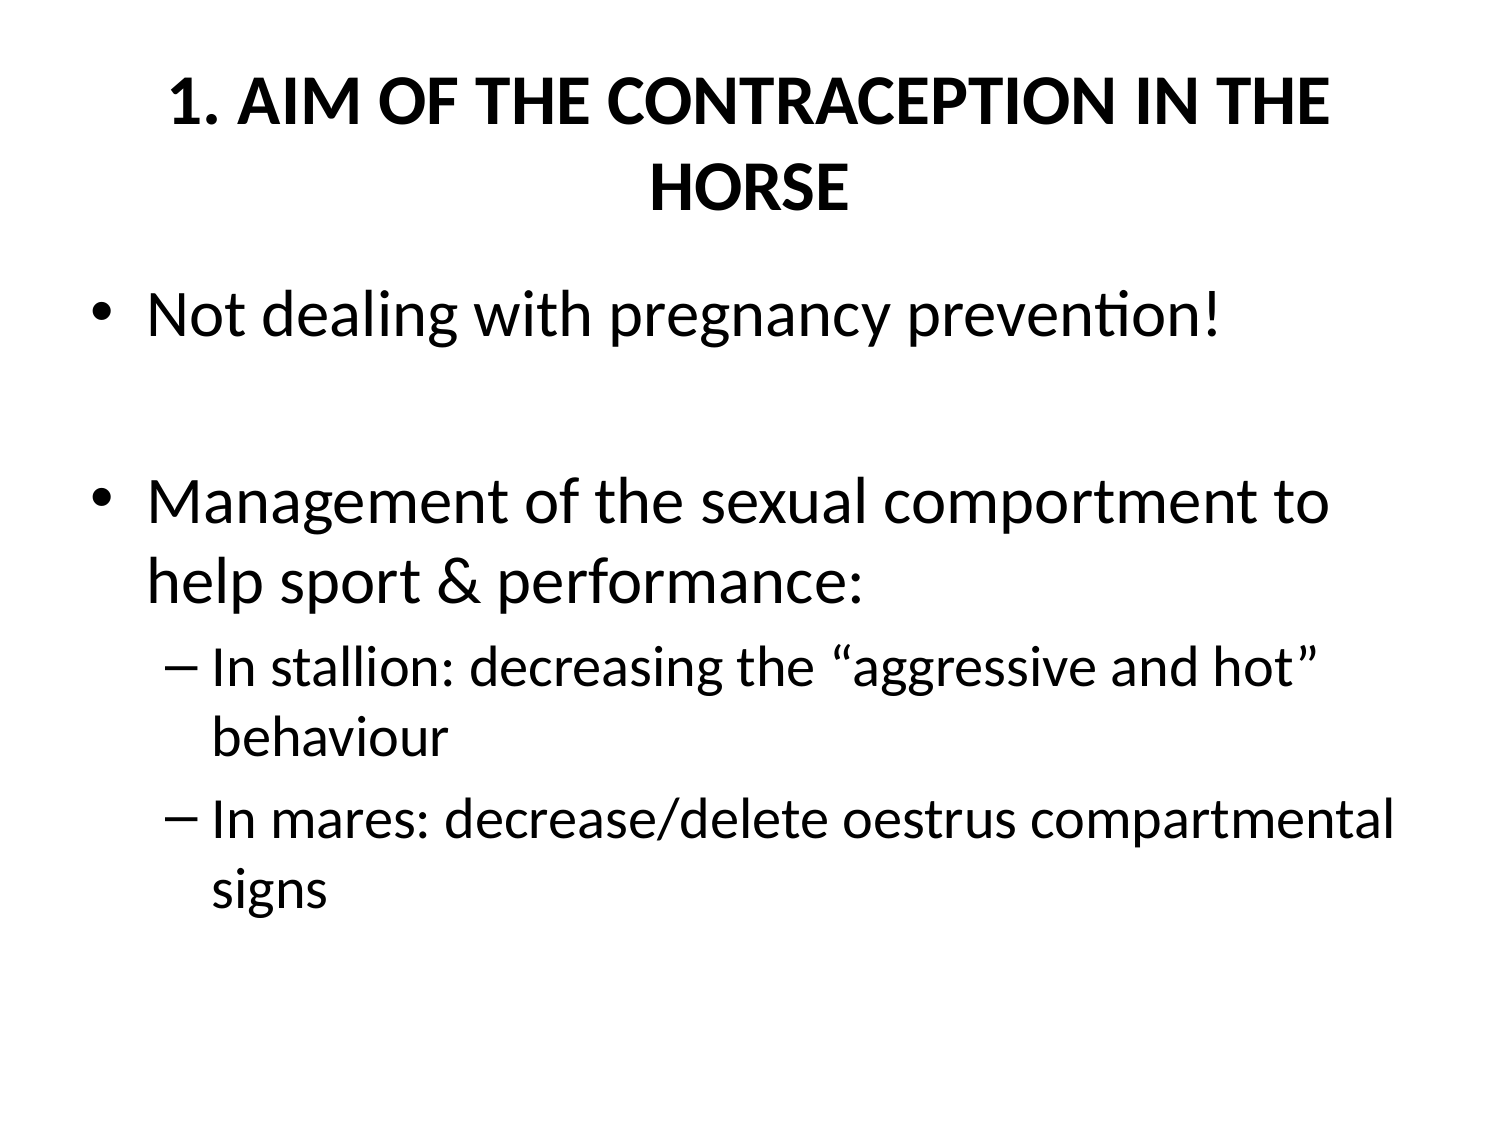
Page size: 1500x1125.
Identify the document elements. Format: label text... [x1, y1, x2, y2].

list Not dealing with pregnancy prevention! Management of the sexual comportment to help sport & performance: In stallion: decreasing the “aggressive and hot” behaviour In mares: decrease/delete oestrus compartmental signs [75, 262, 1425, 1005]
title 1. Aim of the contraception in the horse [75, 45, 1425, 233]
